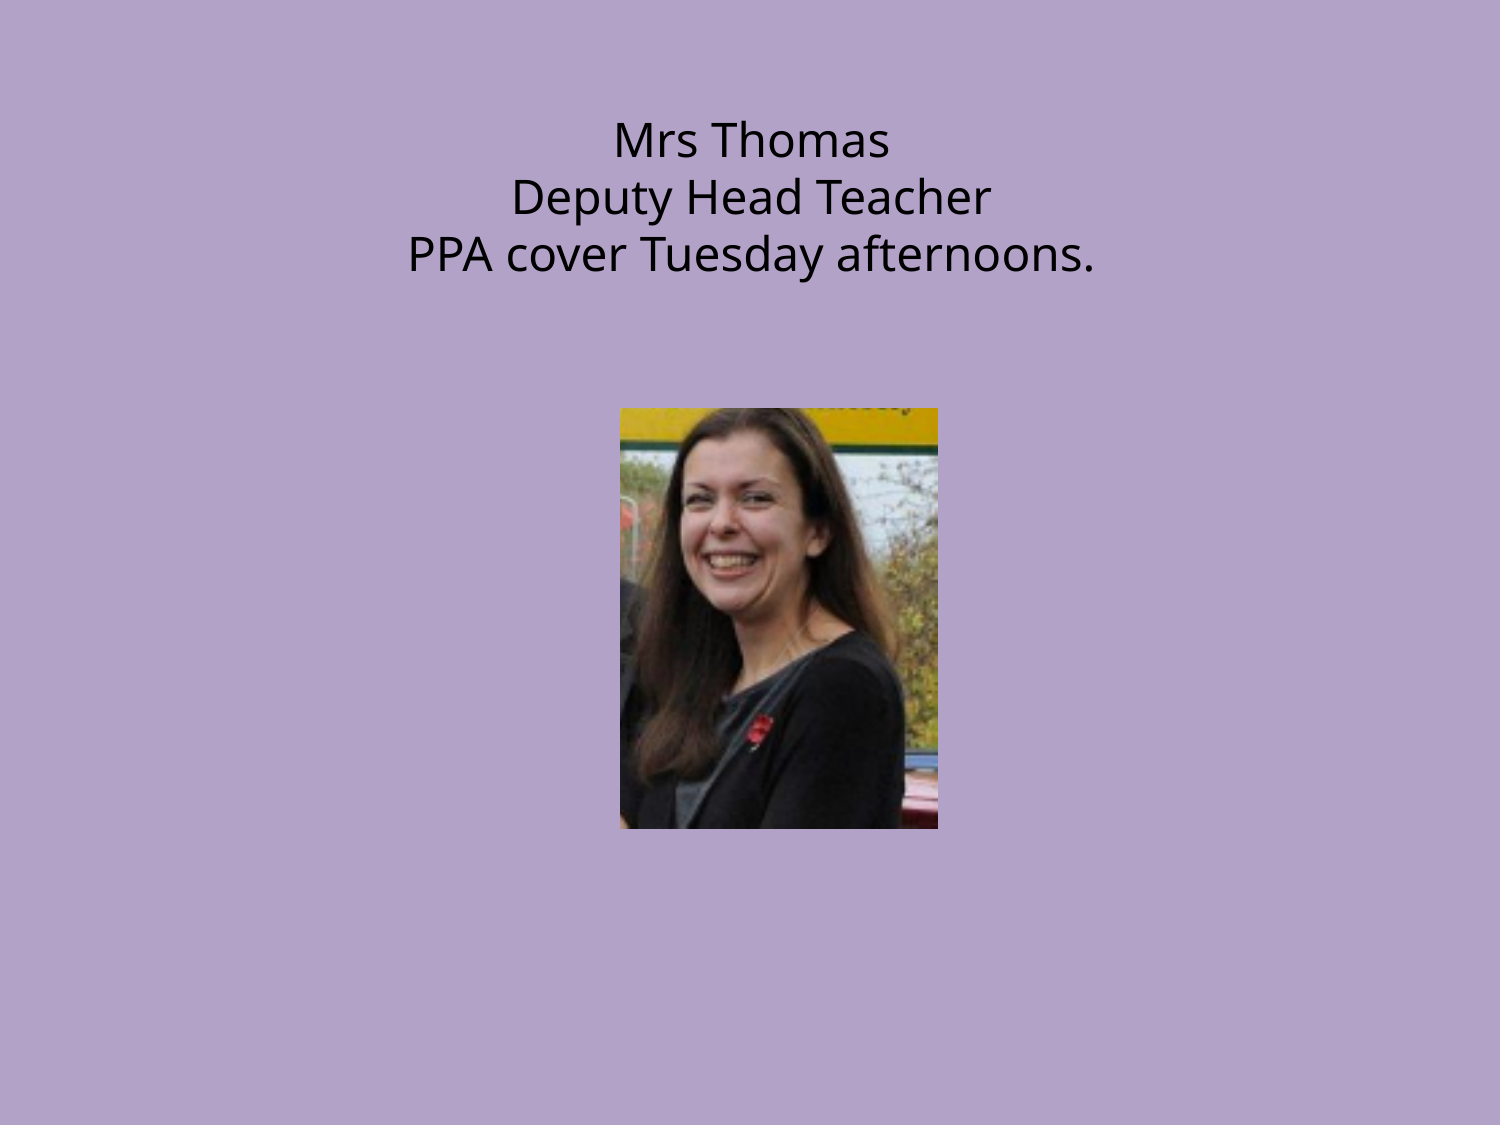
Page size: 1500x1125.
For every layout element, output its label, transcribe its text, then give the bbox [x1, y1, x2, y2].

picture [619, 408, 938, 829]
title Mrs Thomas Deputy Head Teacher PPA cover Tuesday afternoons. [76, 101, 1427, 290]
